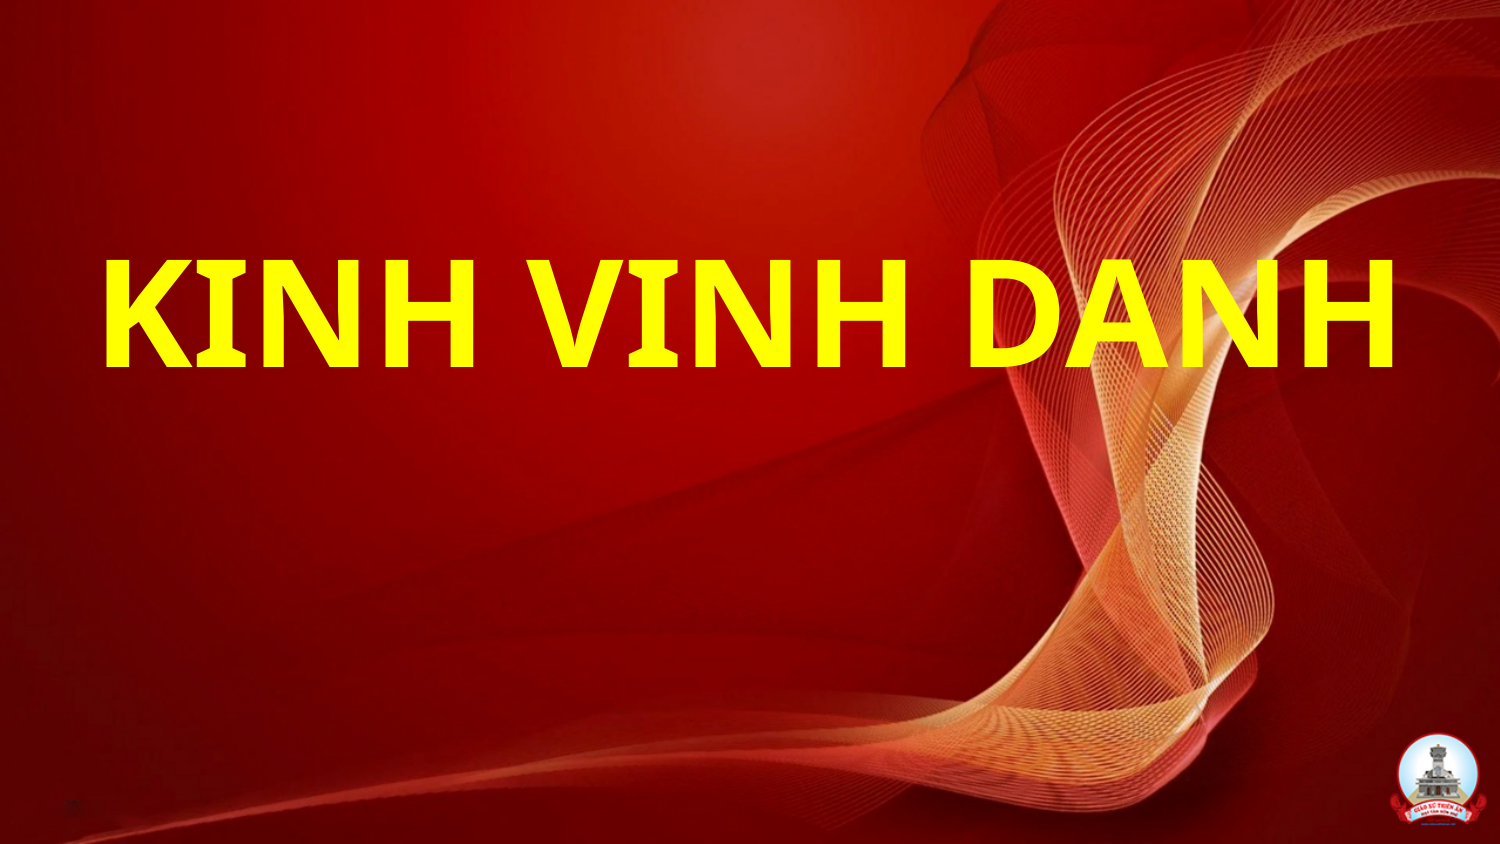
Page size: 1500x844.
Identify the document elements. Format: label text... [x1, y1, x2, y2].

subtitle KINH VINH DANH [0, 0, 1500, 844]
